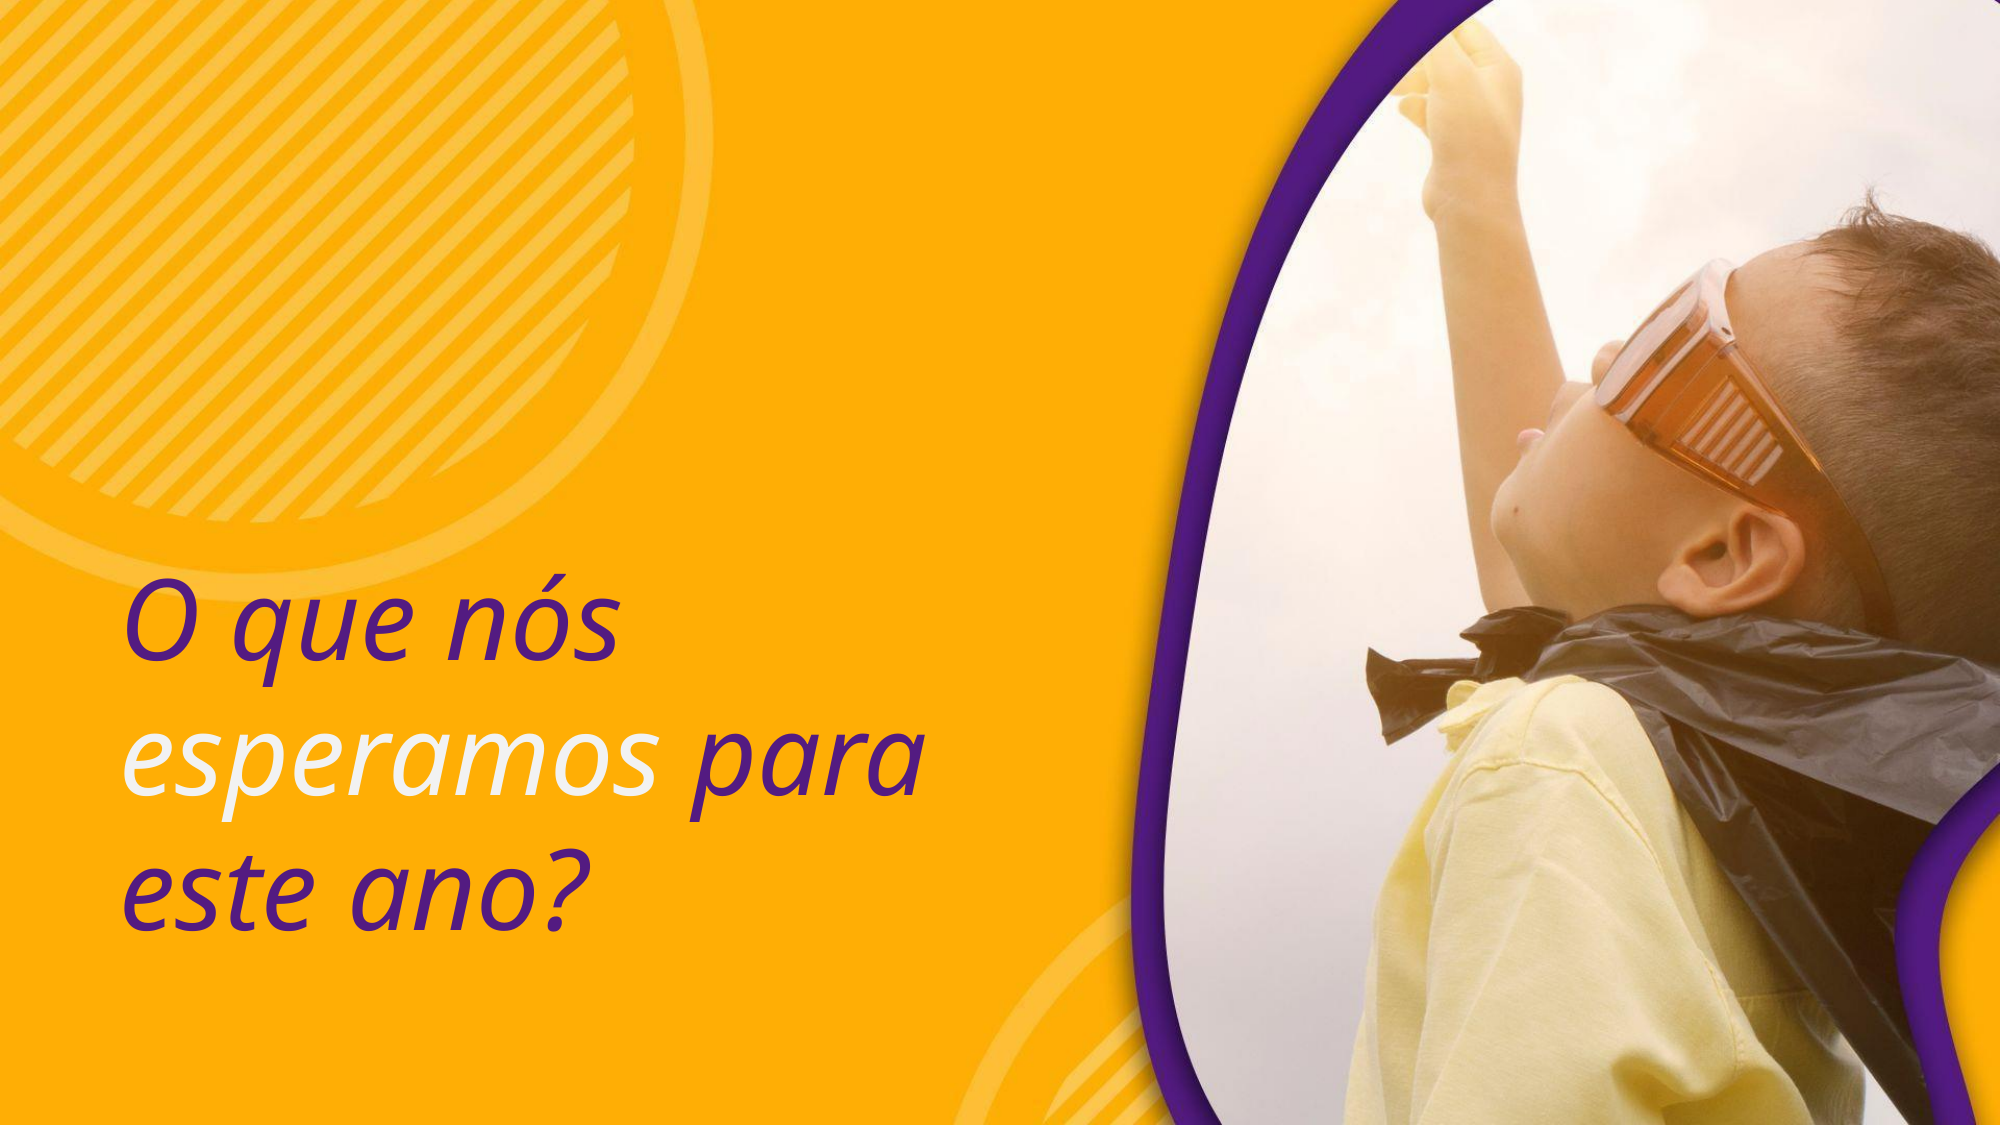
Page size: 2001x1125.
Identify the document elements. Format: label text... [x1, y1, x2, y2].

text_box O que nós esperamos para este ano? [119, 555, 1090, 953]
text_box [0, 0, 2000, 1125]
